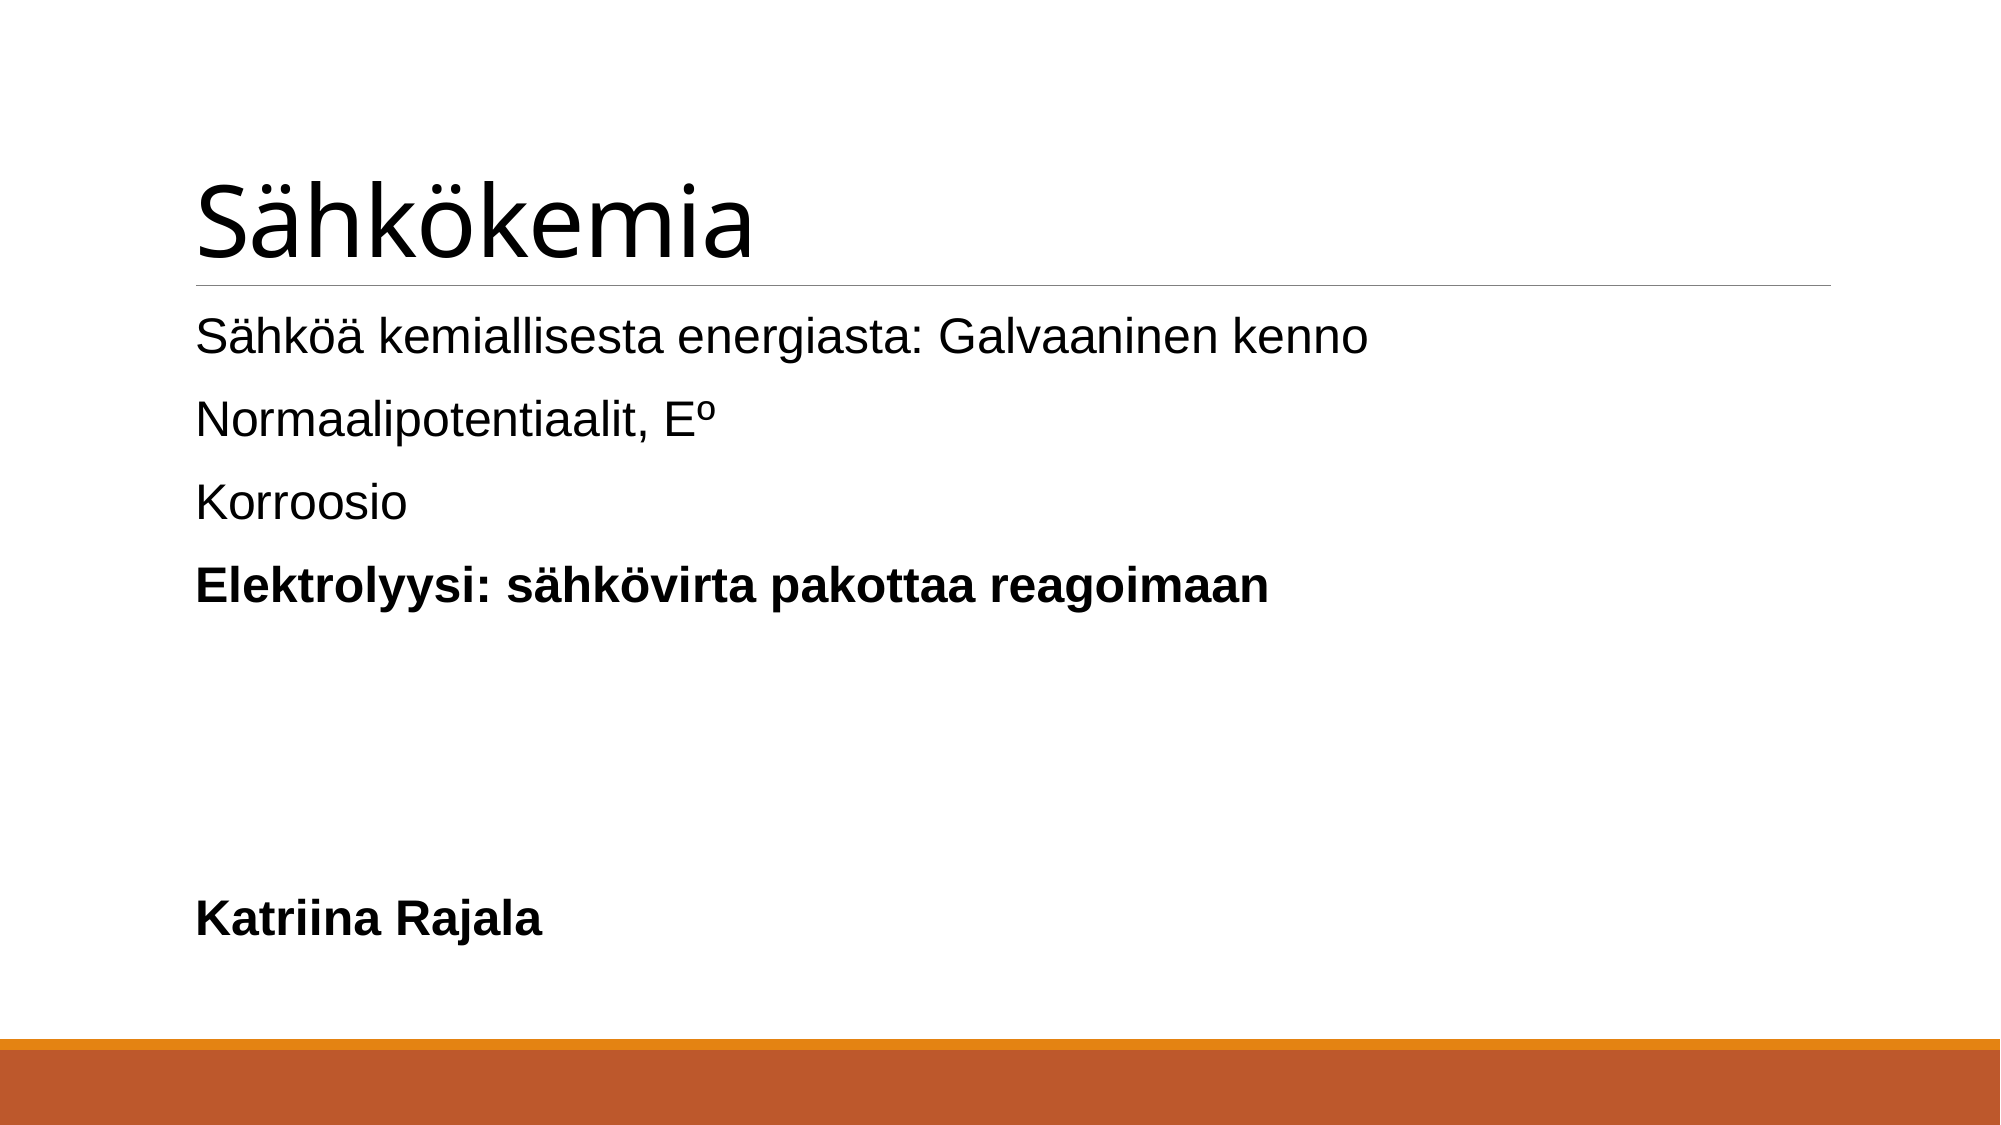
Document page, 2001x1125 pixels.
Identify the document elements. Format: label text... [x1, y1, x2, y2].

title Sähkökemia [180, 47, 1830, 285]
list Sähköä kemiallisesta energiasta: Galvaaninen kenno Normaalipotentiaalit, Eº Korroosio Elektrolyysi: sähkövirta pakottaa reagoimaan Katriina Rajala [180, 302, 1830, 963]
